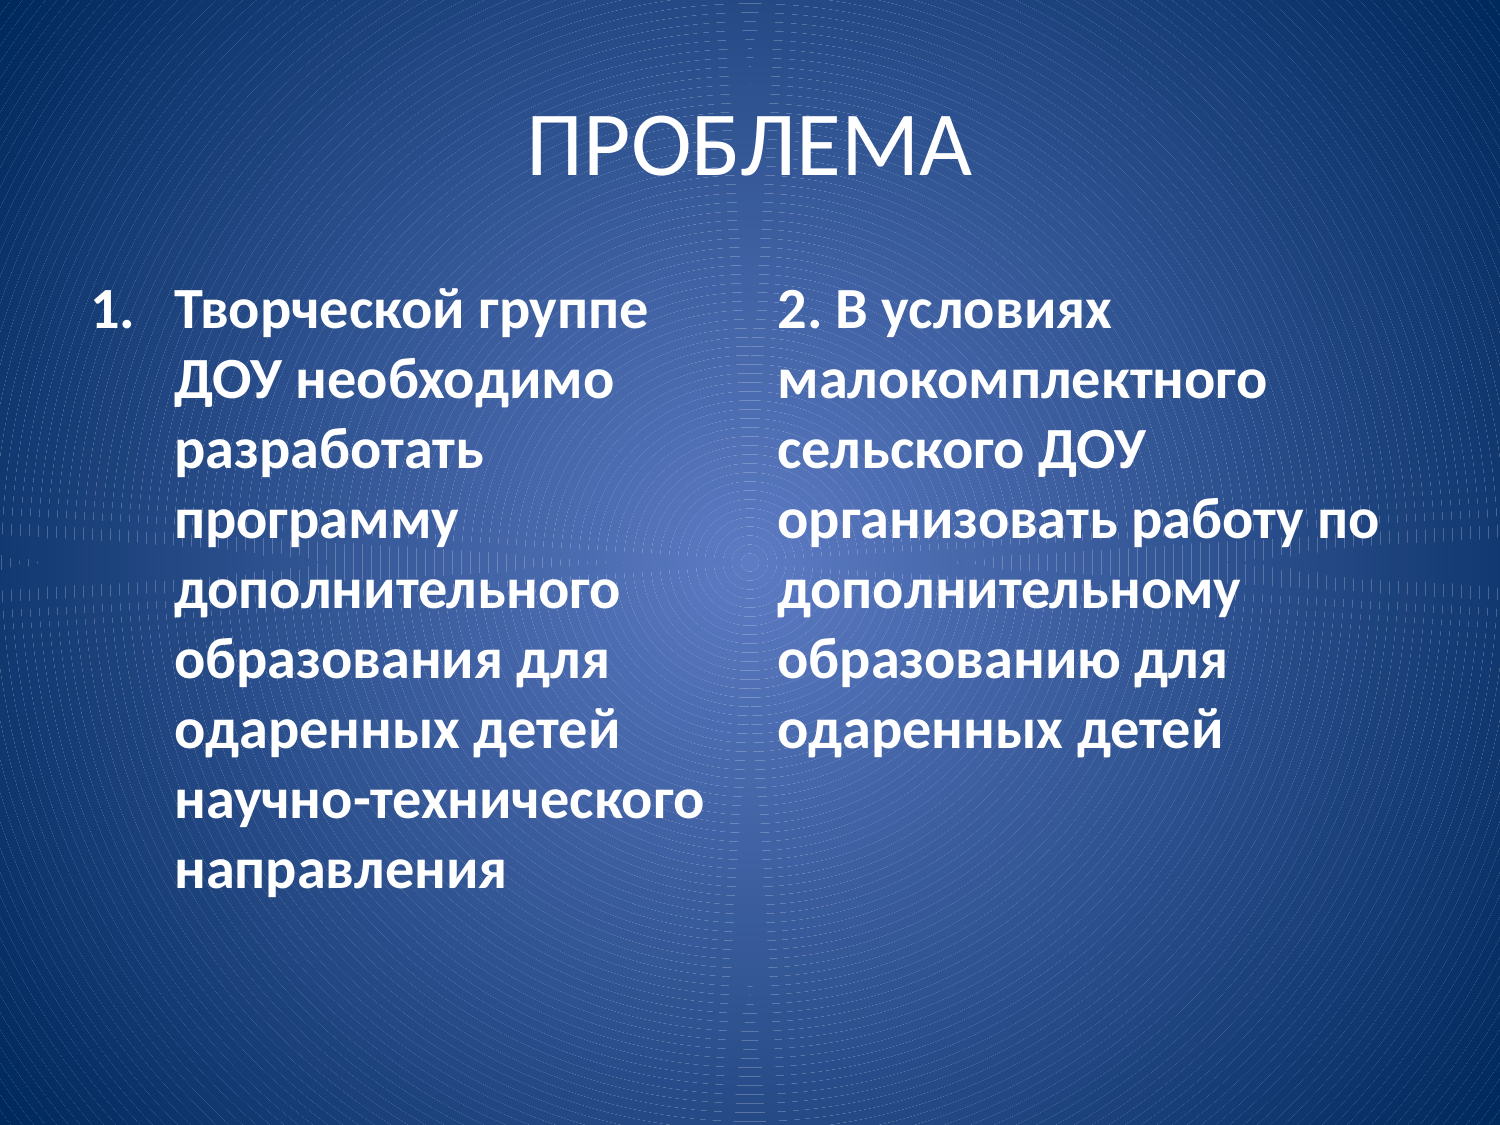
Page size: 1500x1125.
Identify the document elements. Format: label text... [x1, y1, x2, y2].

list 2. В условиях малокомплектного сельского ДОУ организовать работу по дополнительному образованию для одаренных детей [762, 262, 1425, 1005]
title ПРОБЛЕМА [75, 45, 1425, 233]
list Творческой группе ДОУ необходимо разработать программу дополнительного образования для одаренных детей научно-технического направления [75, 262, 738, 1005]
